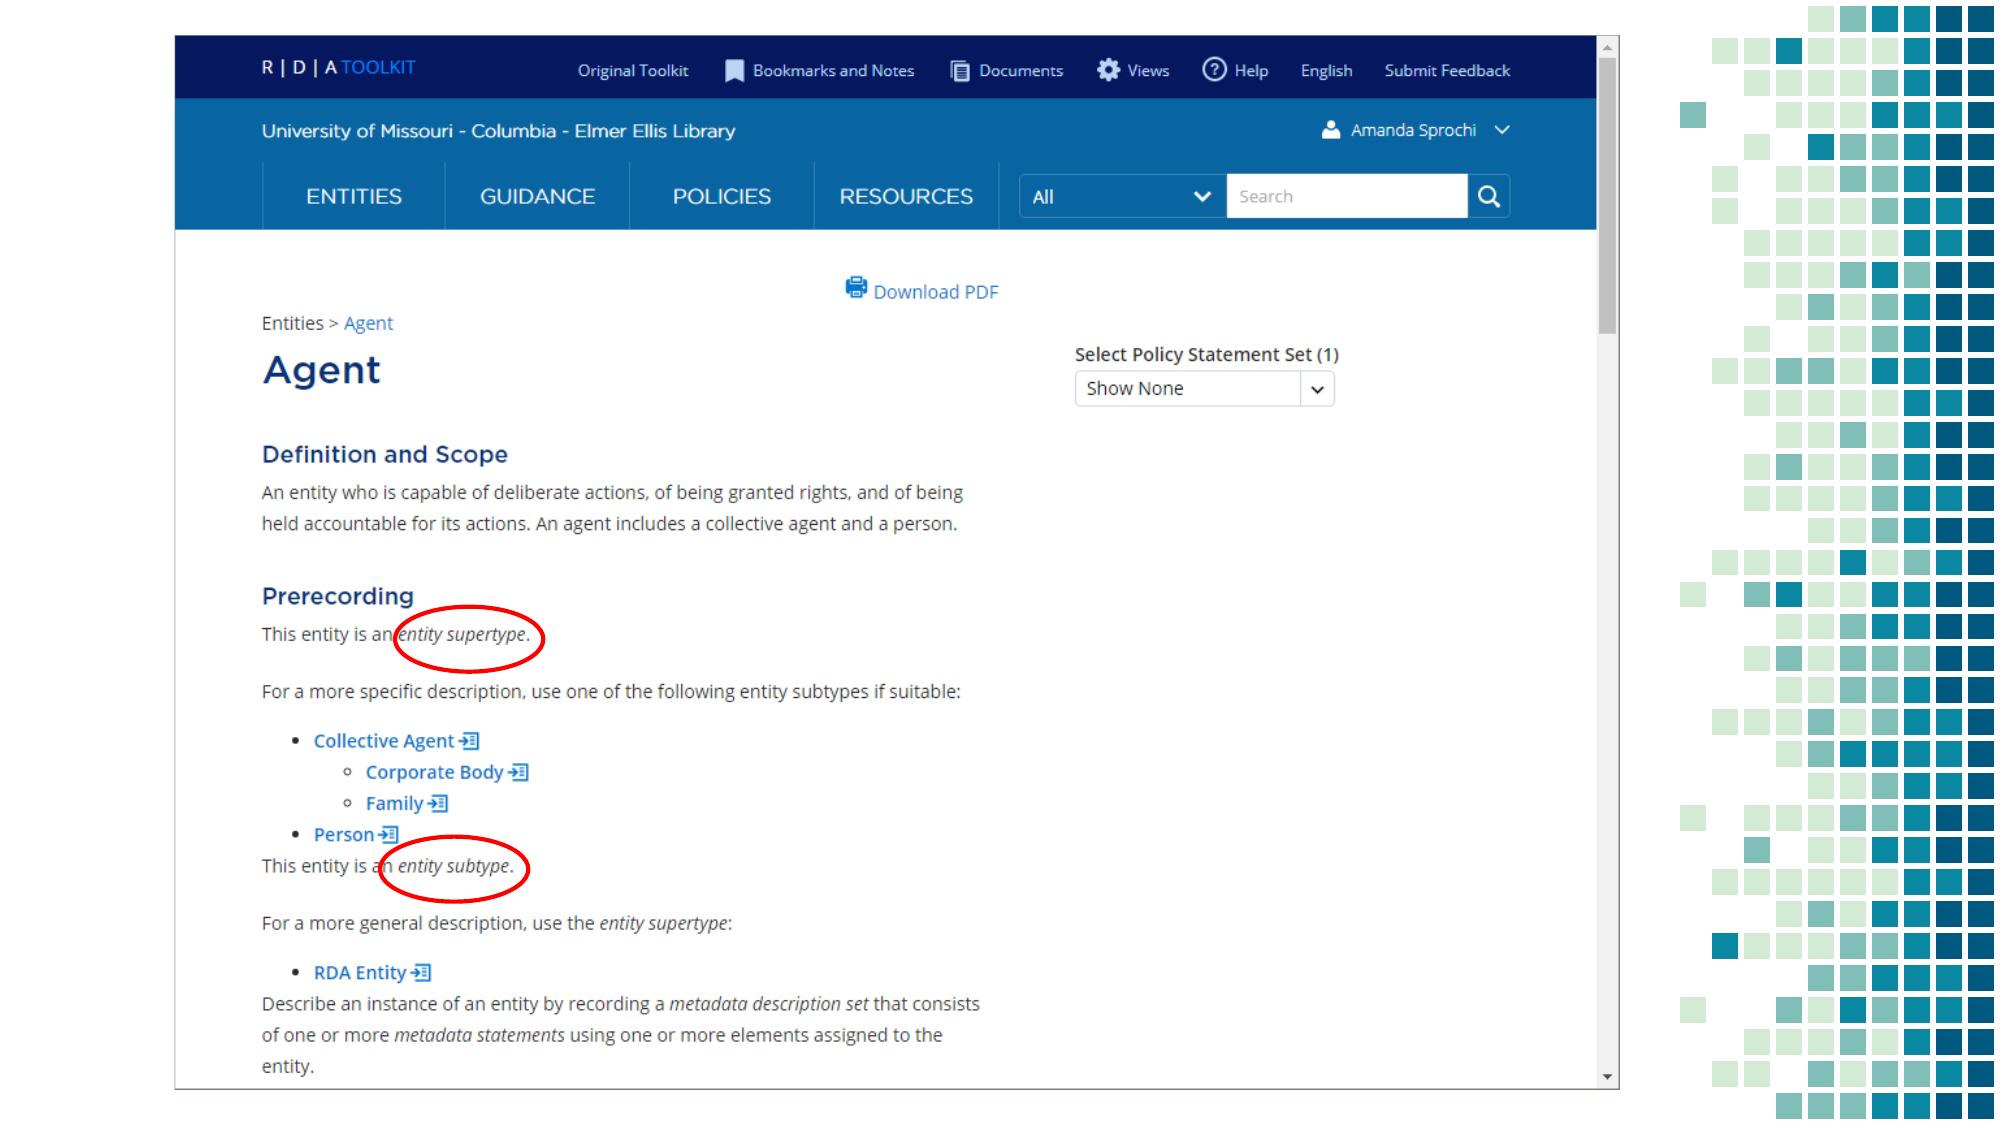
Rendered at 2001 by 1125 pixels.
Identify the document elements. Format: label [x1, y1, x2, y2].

picture [174, 35, 1621, 1090]
